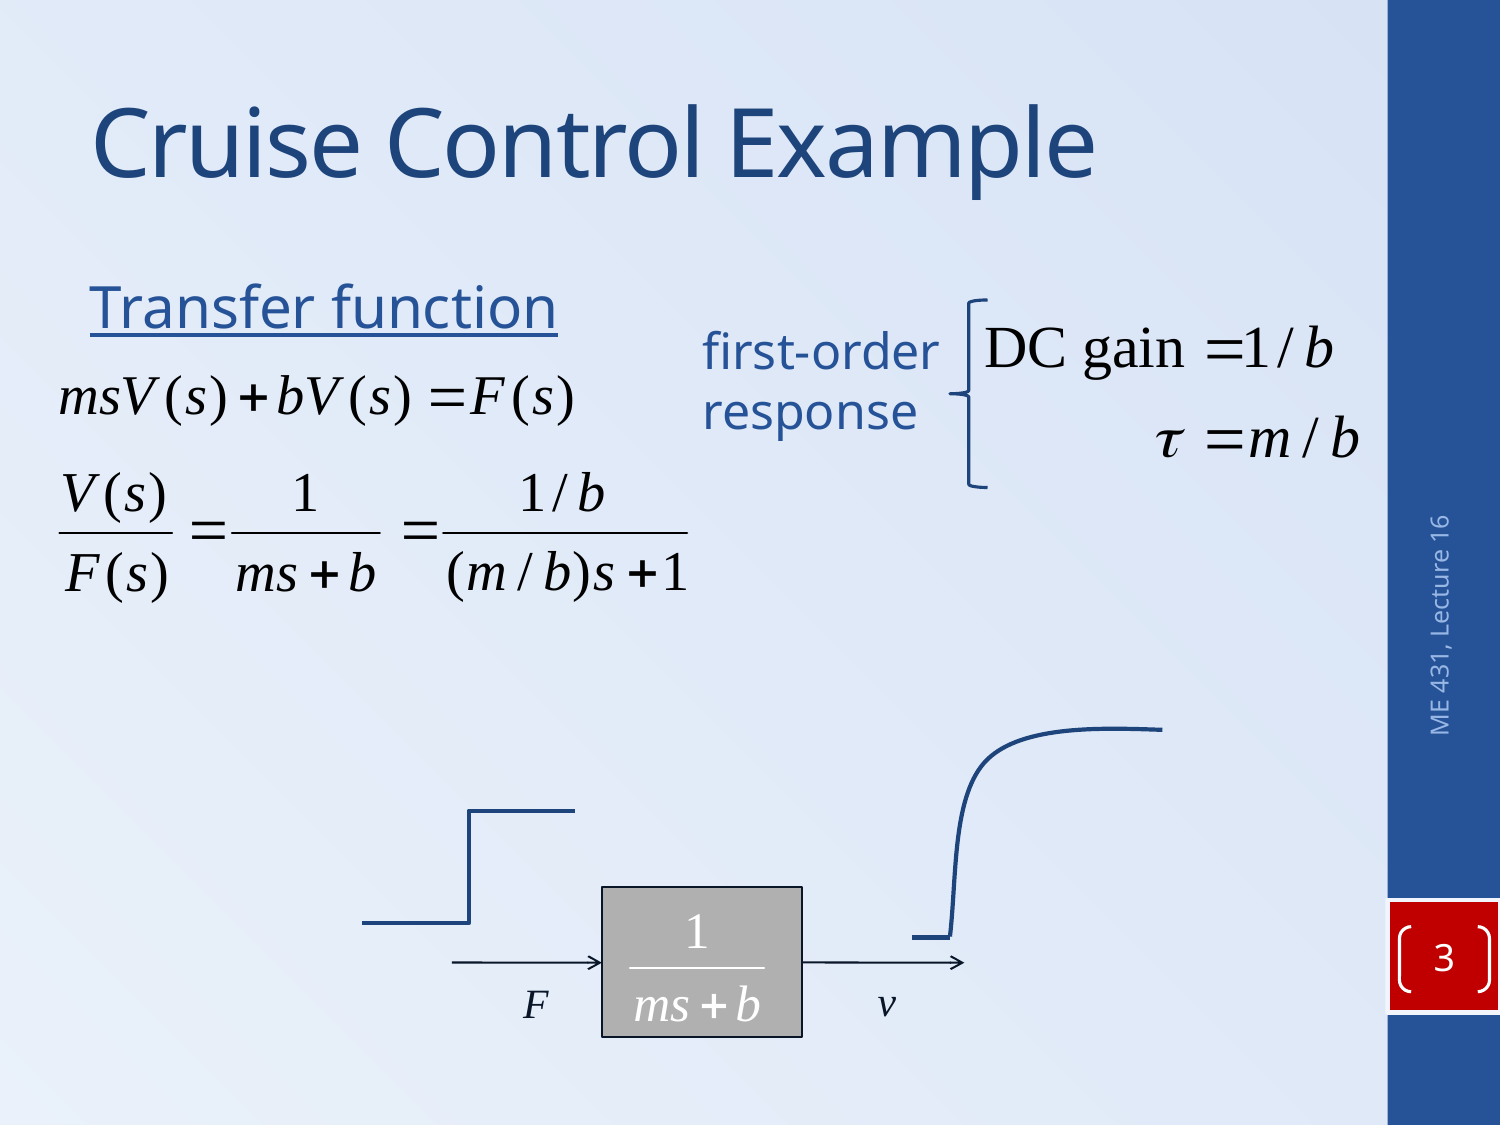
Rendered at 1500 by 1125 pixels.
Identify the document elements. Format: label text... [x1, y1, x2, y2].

footer ME 431, Lecture 16 [1408, 500, 1469, 889]
text_box F [508, 969, 564, 1035]
text_box Transfer function [74, 262, 675, 450]
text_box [49, 362, 587, 438]
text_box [388, 457, 701, 613]
text_box v [862, 969, 912, 1032]
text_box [361, 810, 576, 924]
title Cruise Control Example [75, 45, 1325, 233]
text_box [948, 298, 988, 489]
text_box [600, 885, 804, 1039]
slide_number 3 [1397, 925, 1492, 994]
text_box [974, 311, 1371, 473]
text_box first-order response [687, 312, 1288, 558]
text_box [49, 457, 388, 613]
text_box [911, 724, 1163, 938]
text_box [620, 899, 776, 1033]
